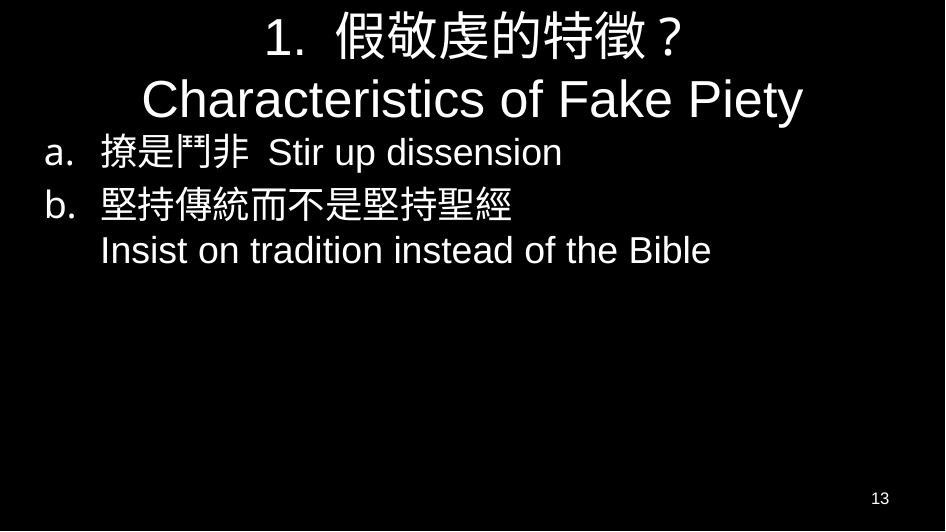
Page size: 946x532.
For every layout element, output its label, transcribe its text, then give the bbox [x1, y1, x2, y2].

list 撩是鬥非 Stir up dissension 堅持傳統而不是堅持聖經 Insist on tradition instead of the Bible [35, 123, 910, 475]
slide_number 13 [677, 483, 899, 522]
title 1. 假敬虔的特徵? Characteristics of Fake Piety [46, 21, 899, 111]
